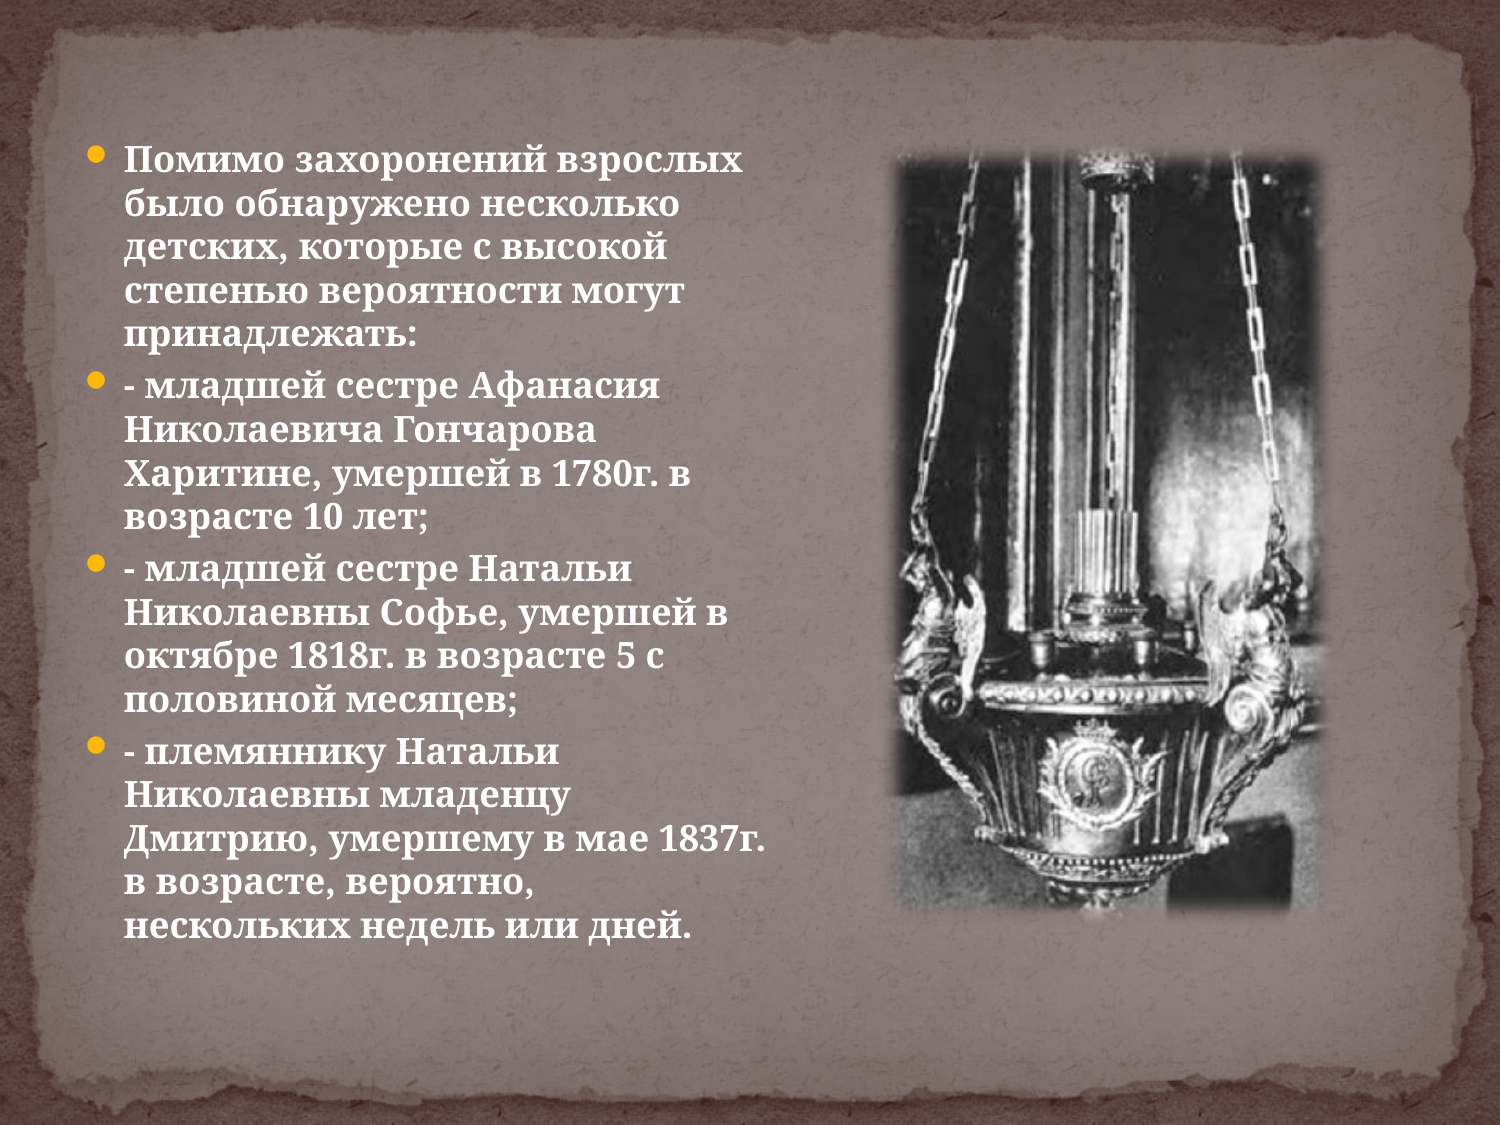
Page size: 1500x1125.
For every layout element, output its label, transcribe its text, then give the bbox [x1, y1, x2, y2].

list Помимо захоронений взрослых было обнаружено несколько детских, которые с высокой степенью вероятности могут принадлежать: - младшей сестре Афанасия Николаевича Гончарова Харитине, умершей в 1780г. в возрасте 10 лет; - младшей сестре Натальи Николаевны Софье, умершей в октябре 1818г. в возрасте 5 с половиной месяцев; - племяннику Натальи Николаевны младенцу Дмитрию, умершему в мае 1837г. в возрасте, вероятно, нескольких недель или дней. [70, 128, 786, 973]
picture [880, 142, 1337, 926]
